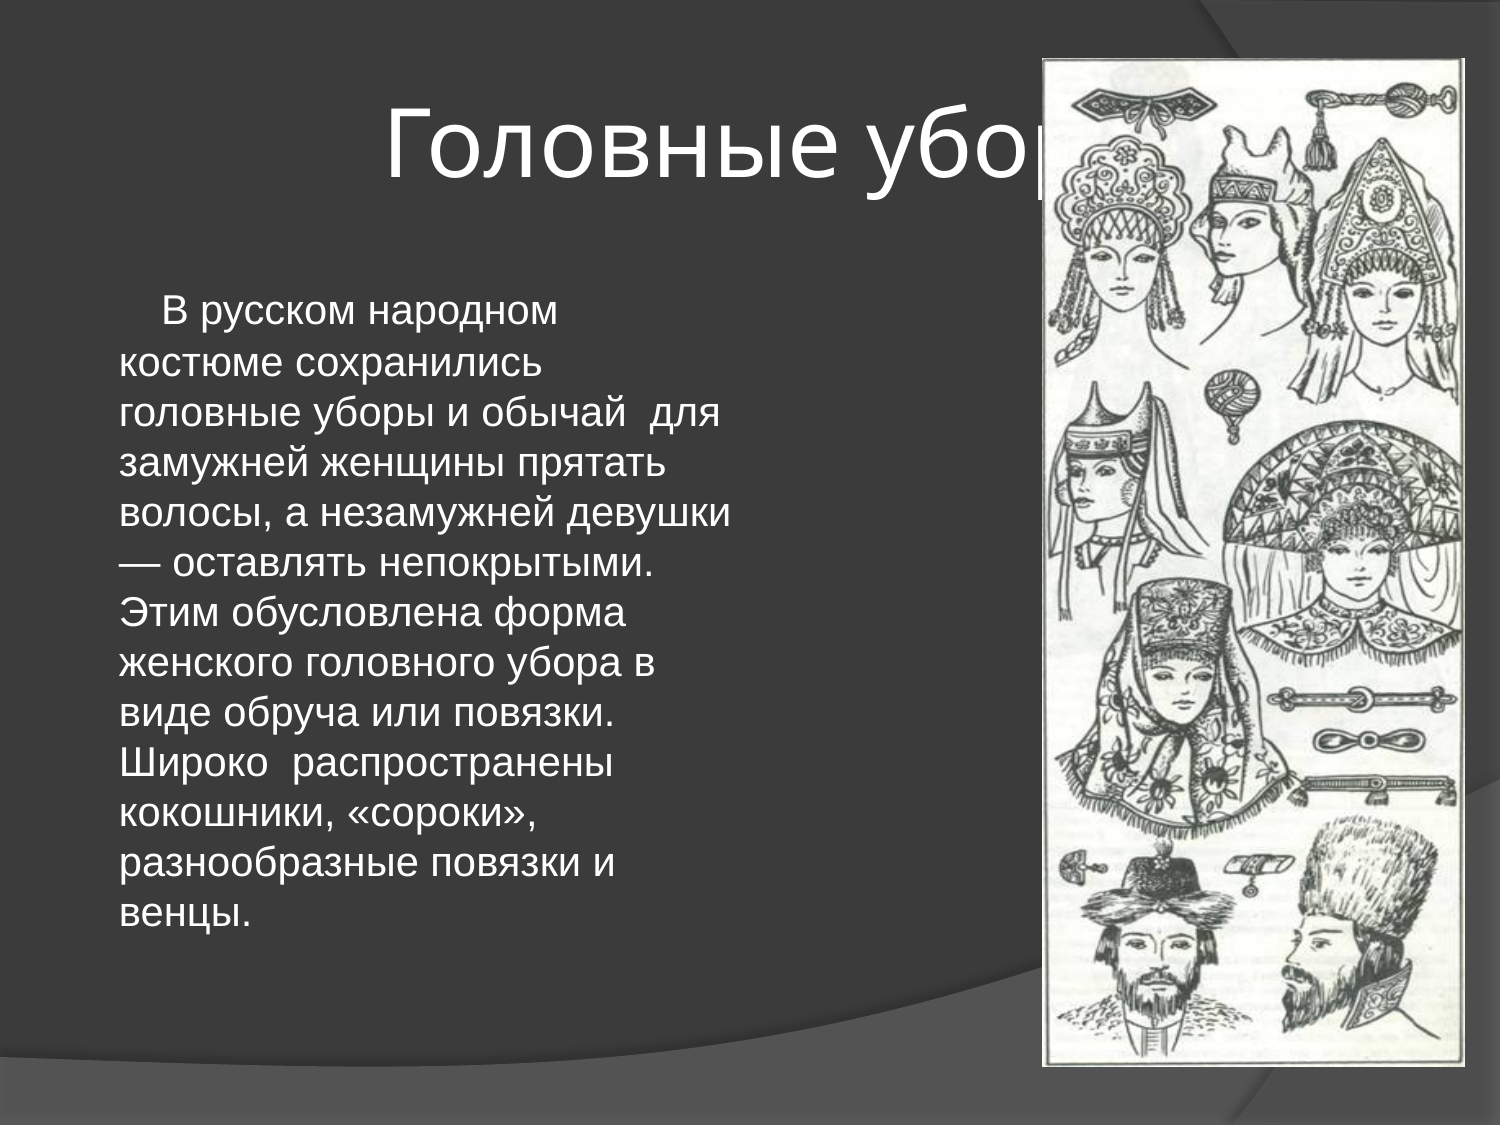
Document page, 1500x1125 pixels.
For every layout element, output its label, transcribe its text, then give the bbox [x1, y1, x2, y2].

title Головные уборы [74, 44, 1442, 233]
picture [1042, 58, 1466, 1067]
list В русском народном костюме сохранились головные уборы и обычай для замужней женщины прятать волосы, а незамужней девушки — оставлять непокрытыми. Этим обусловлена форма женского головного убора в виде обруча или повязки. Широко распространены кокошники, «сороки», разнообразные повязки и венцы. [34, 262, 751, 1067]
